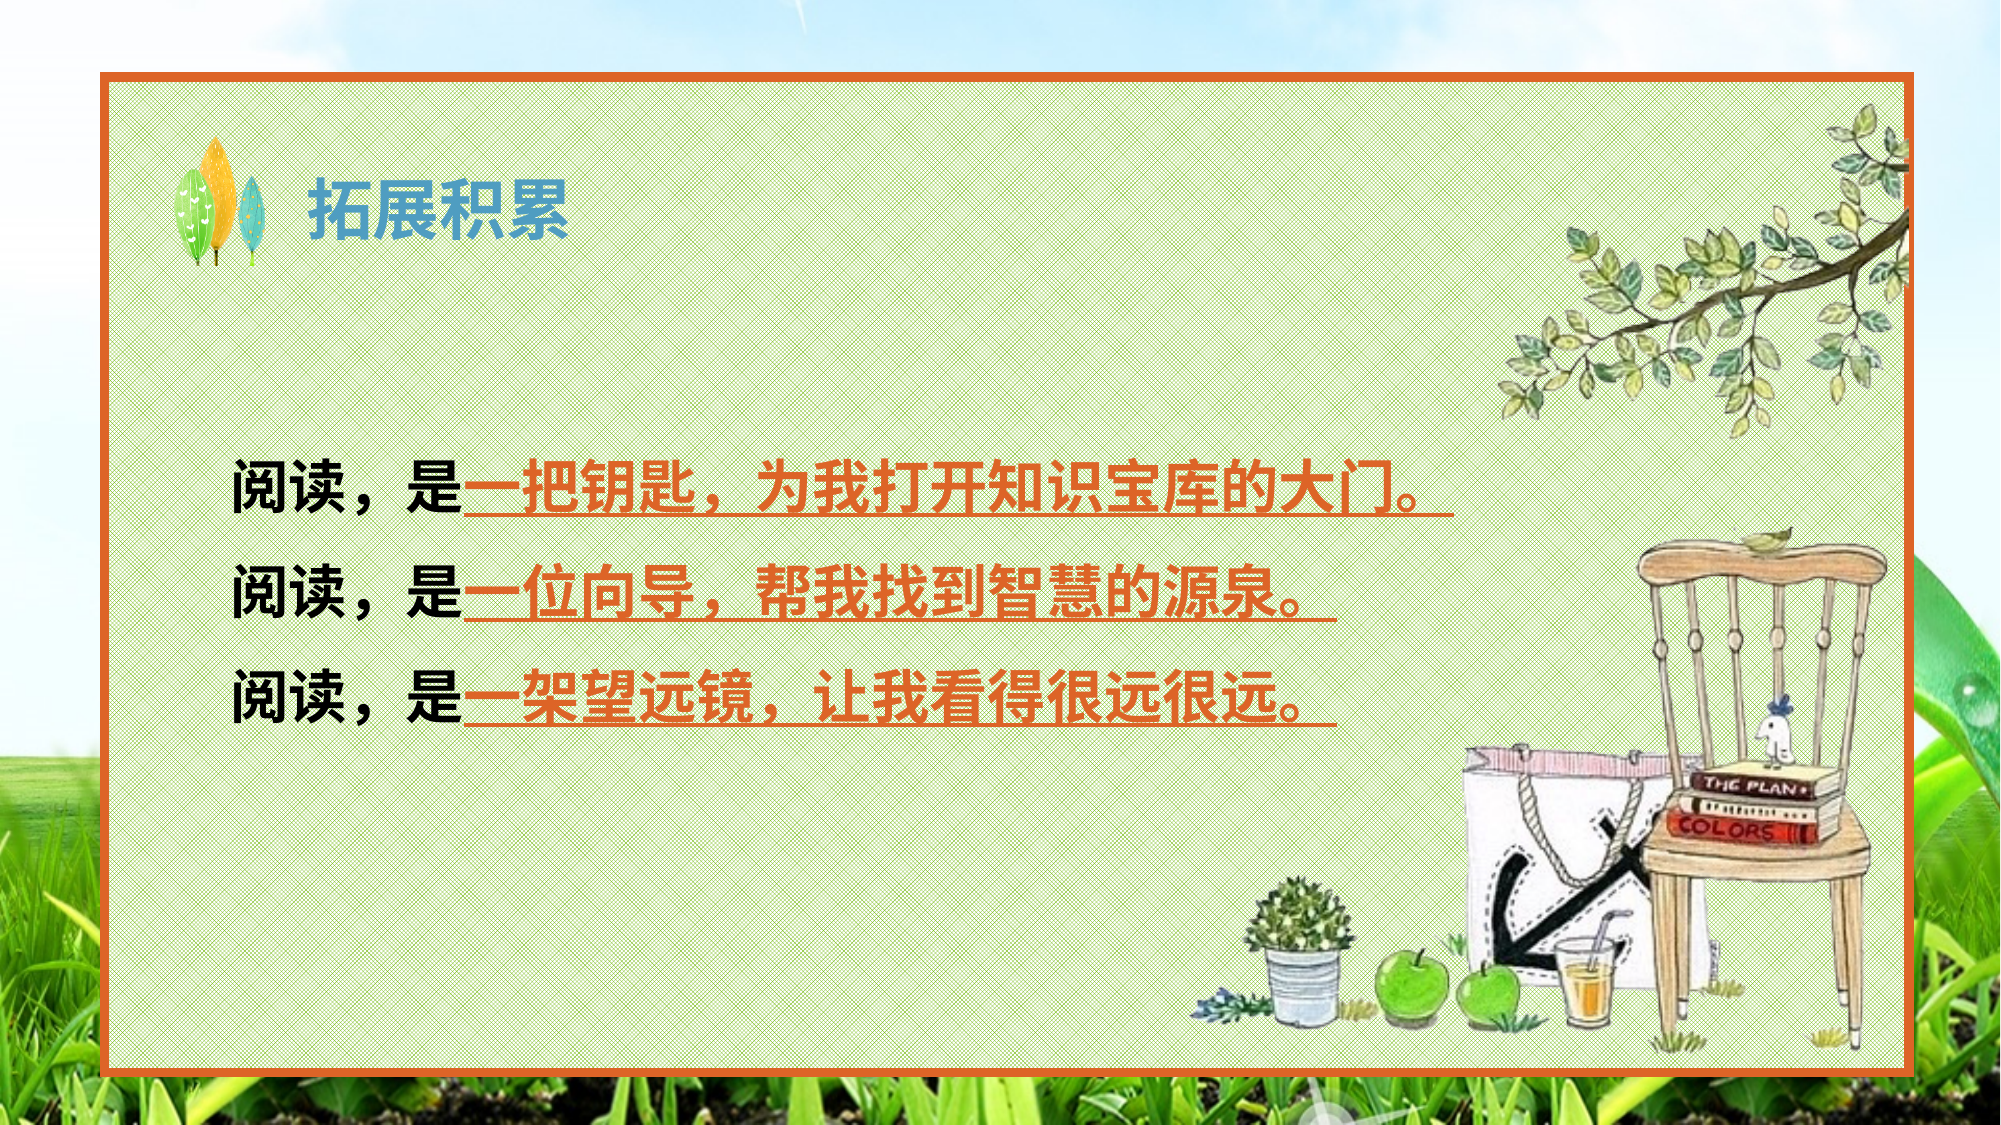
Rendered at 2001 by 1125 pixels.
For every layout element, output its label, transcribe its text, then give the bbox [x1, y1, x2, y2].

text_box 阅读，是一把钥匙，为我打开知识宝库的大门。 阅读，是一位向导，帮我找到智慧的源泉。 阅读，是一架望远镜，让我看得很远很远。 [215, 408, 1006, 738]
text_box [161, 120, 590, 285]
text_box [103, 76, 1006, 1074]
picture [0, 0, 2001, 1125]
